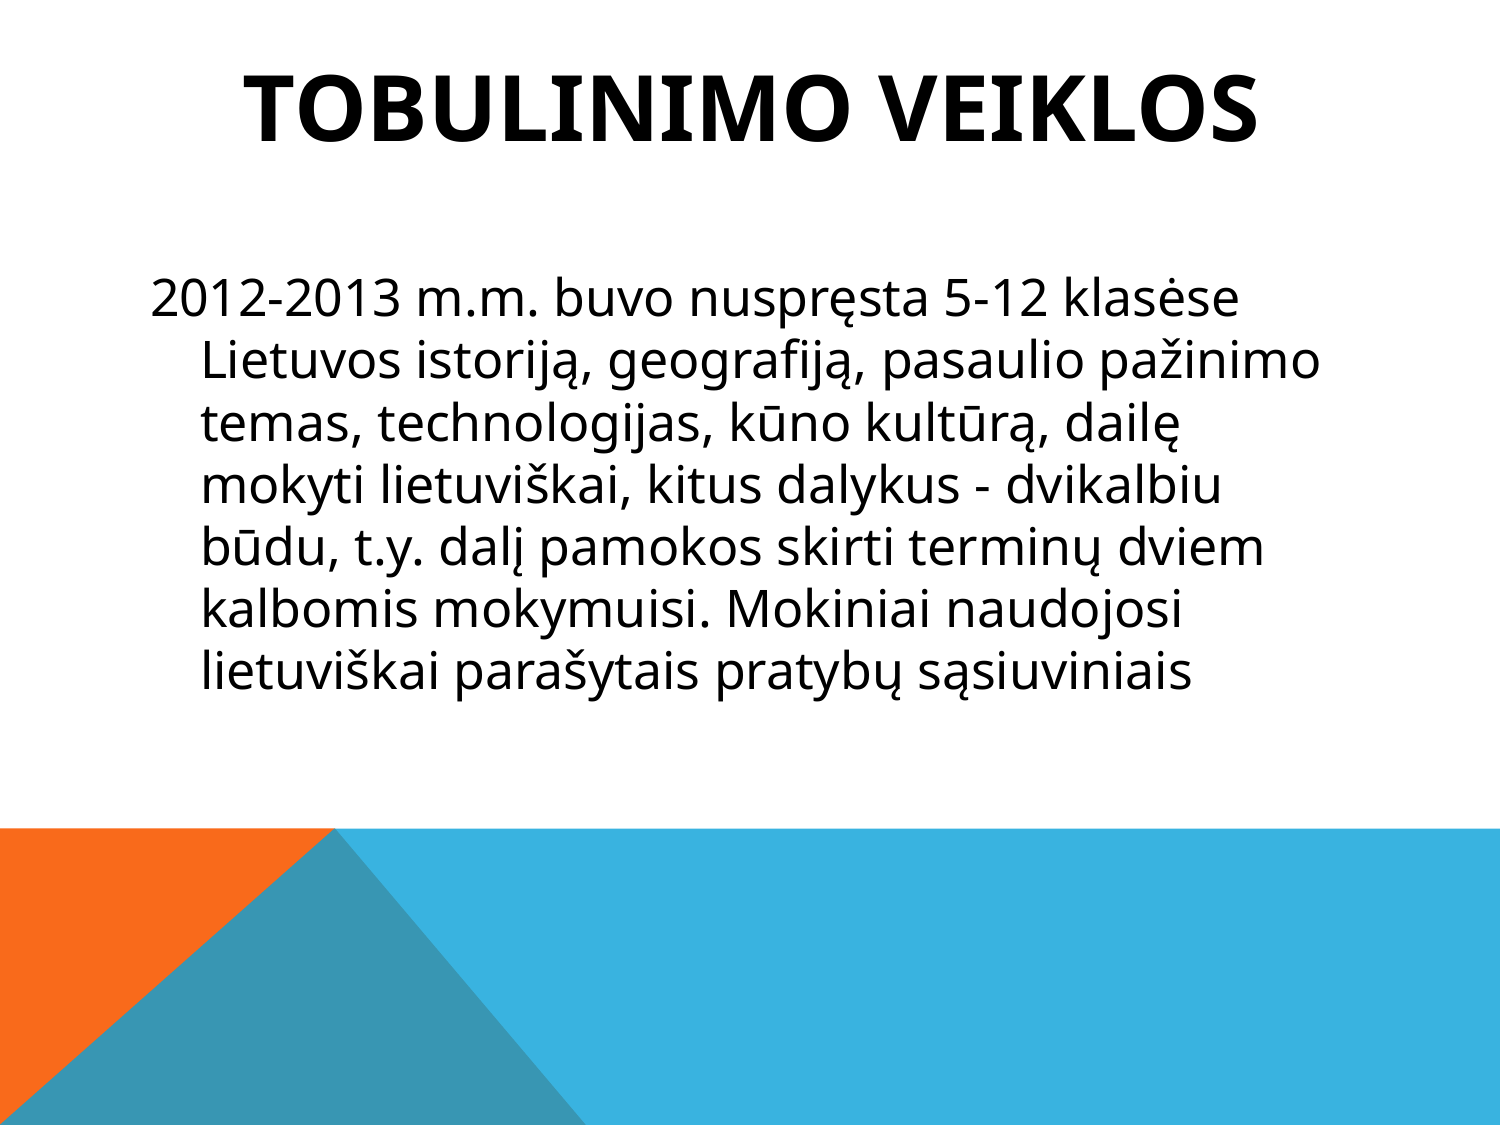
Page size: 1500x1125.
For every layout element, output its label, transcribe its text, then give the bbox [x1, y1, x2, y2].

list 2012-2013 m.m. buvo nuspręsta 5-12 klasėse Lietuvos istoriją, geografiją, pasaulio pažinimo temas, technologijas, kūno kultūrą, dailę mokyti lietuviškai, kitus dalykus - dvikalbiu būdu, t.y. dalį pamokos skirti terminų dviem kalbomis mokymuisi. Mokiniai naudojosi lietuviškai parašytais pratybų sąsiuviniais [135, 180, 1369, 768]
title Tobulinimo veiklos [135, 60, 1369, 150]
